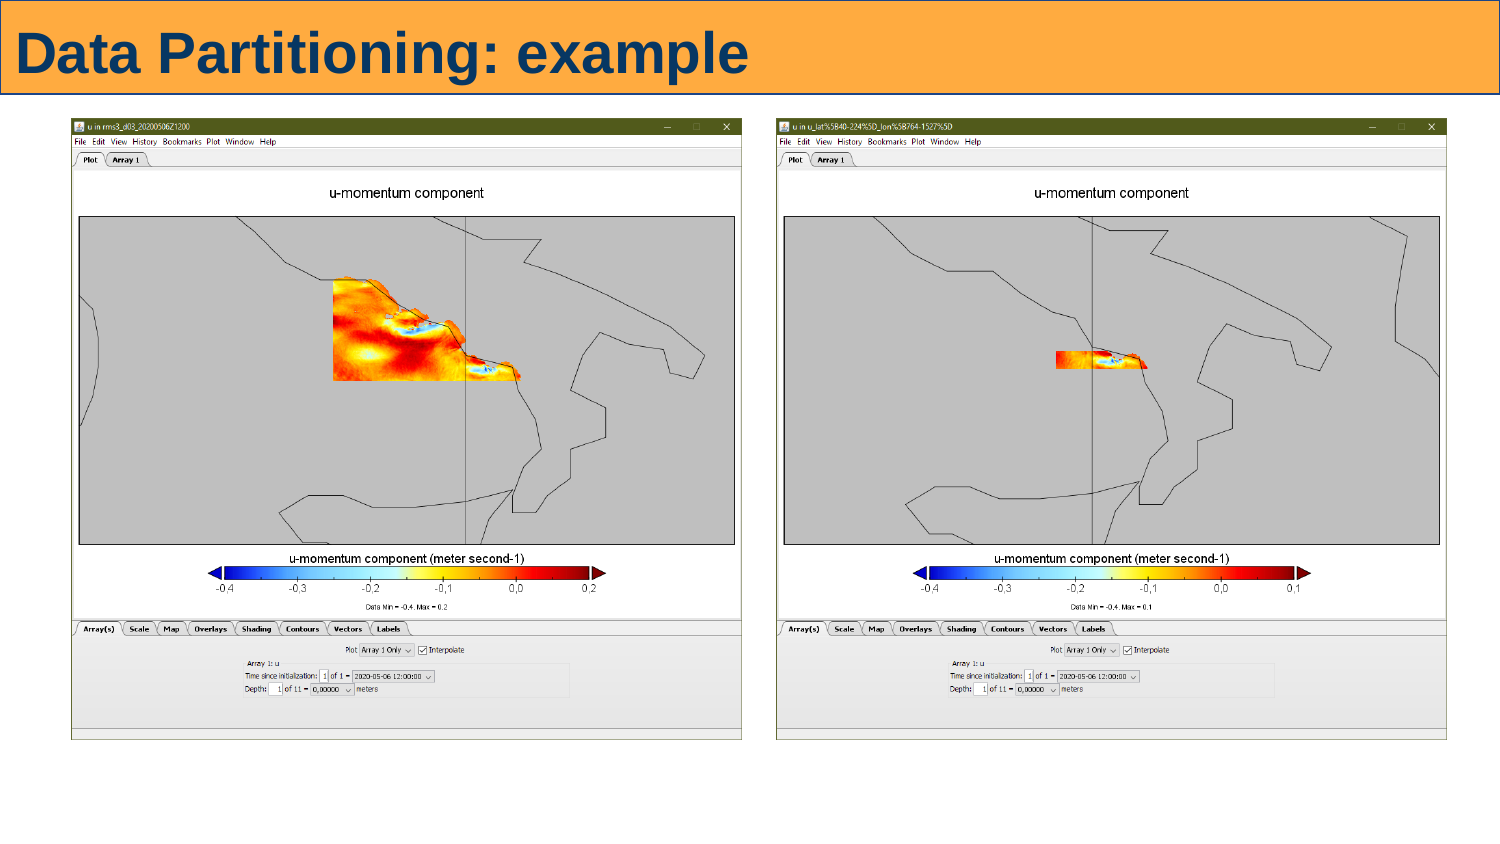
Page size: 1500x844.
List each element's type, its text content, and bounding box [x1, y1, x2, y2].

picture [776, 118, 1447, 740]
title Data Partitioning: example [0, 0, 1500, 94]
picture [71, 118, 742, 740]
